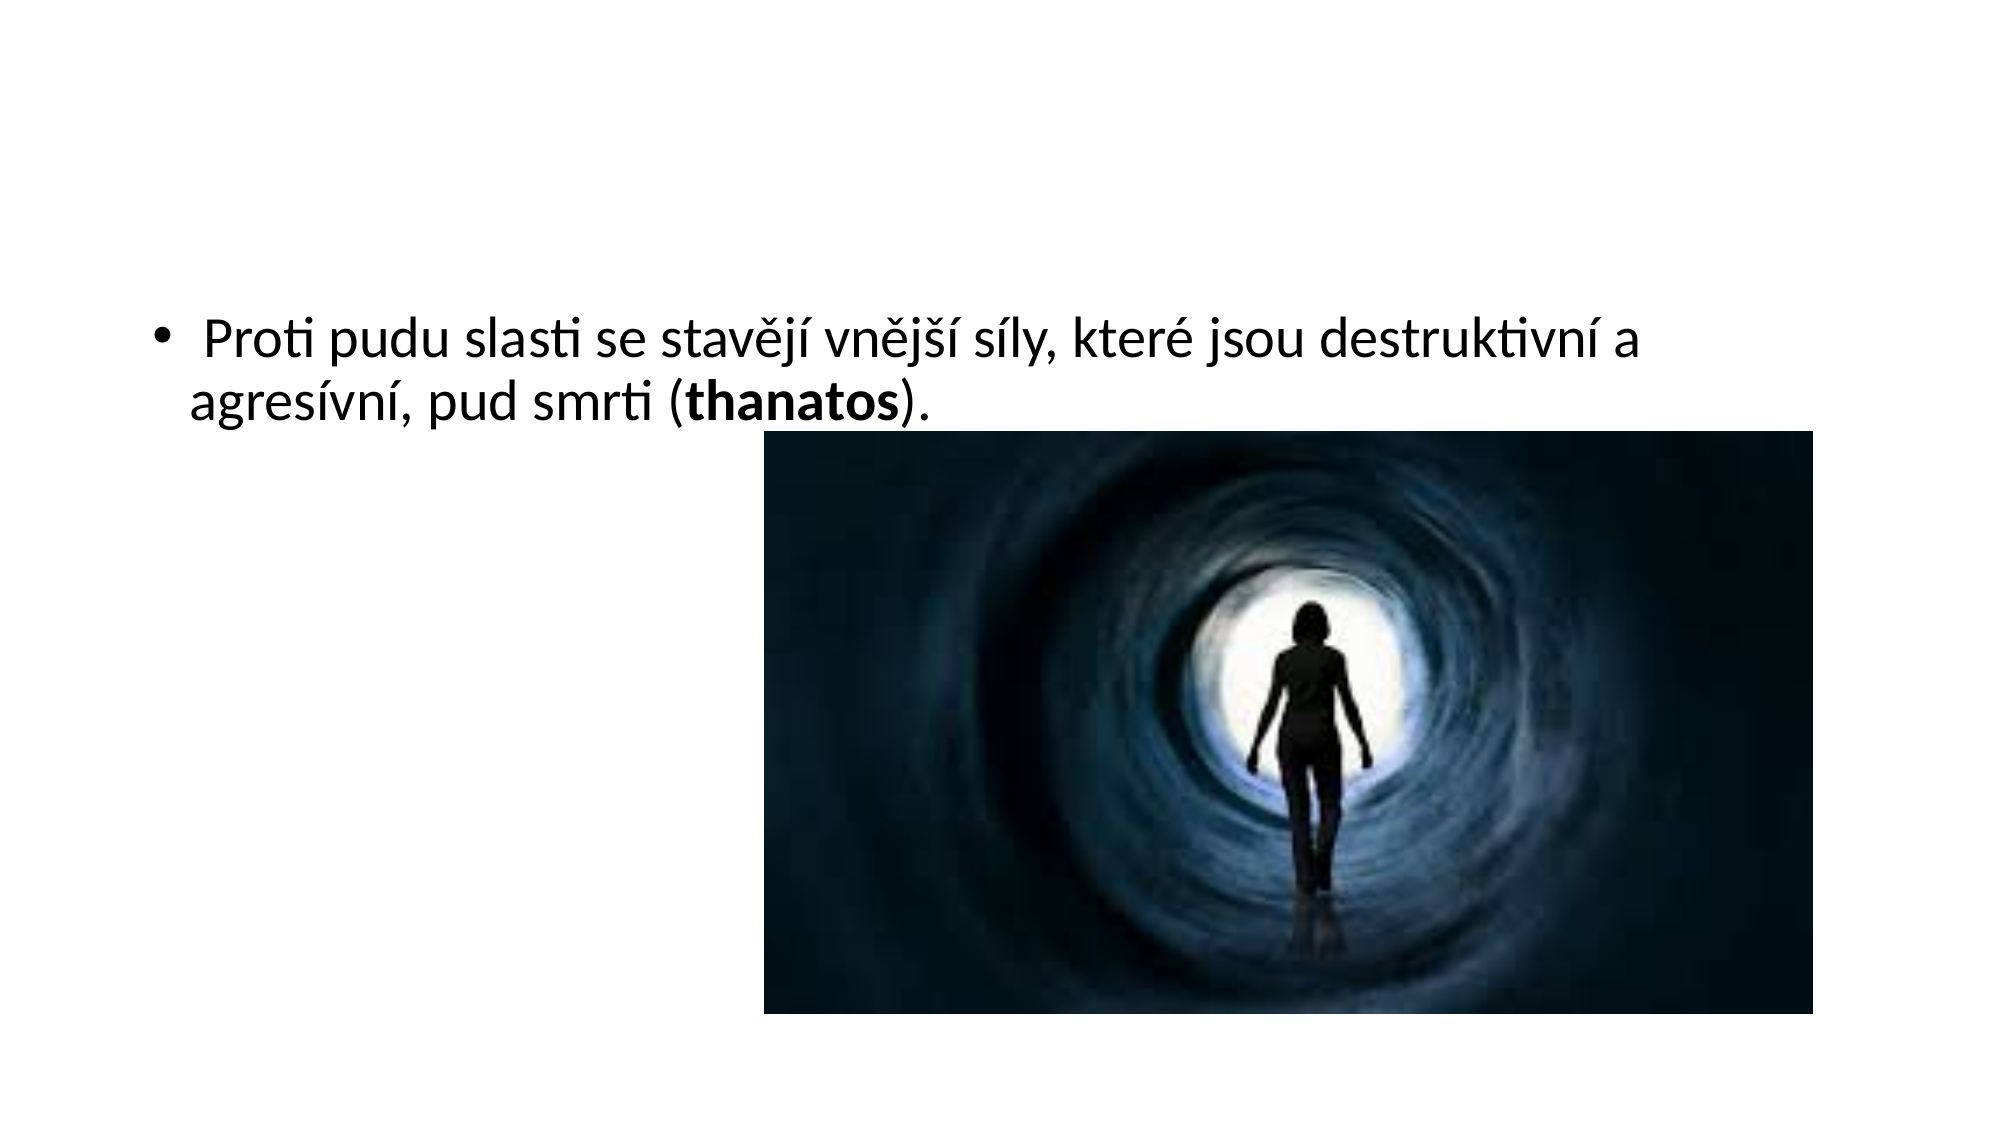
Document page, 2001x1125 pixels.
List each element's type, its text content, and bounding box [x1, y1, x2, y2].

picture [764, 431, 1813, 1014]
list Proti pudu slasti se stavějí vnější síly, které jsou destruktivní a agresívní, pud smrti (thanatos). [137, 299, 1863, 1014]
